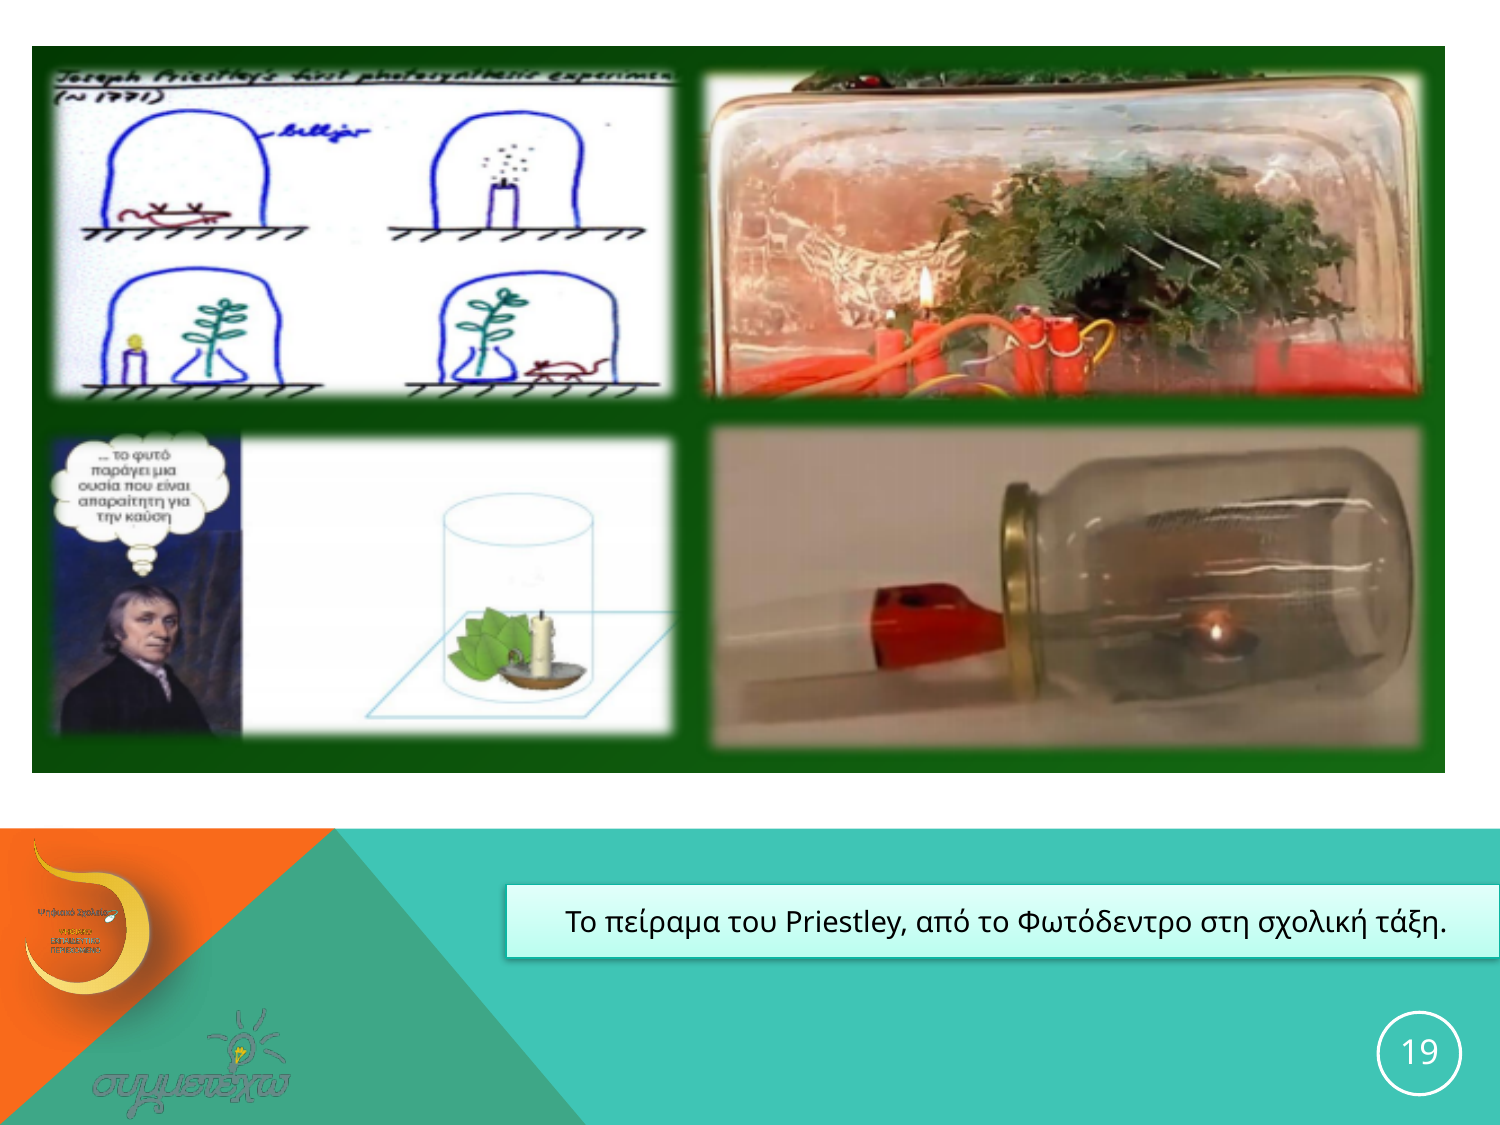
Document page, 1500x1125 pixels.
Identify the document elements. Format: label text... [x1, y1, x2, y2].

slide_number 19 [1376, 1010, 1463, 1097]
text_box To πείραμα του Priestley, από το Φωτόδεντρο στη σχολική τάξη. [505, 884, 1500, 959]
picture [32, 45, 1446, 773]
picture [79, 1007, 305, 1121]
picture [18, 831, 155, 1006]
